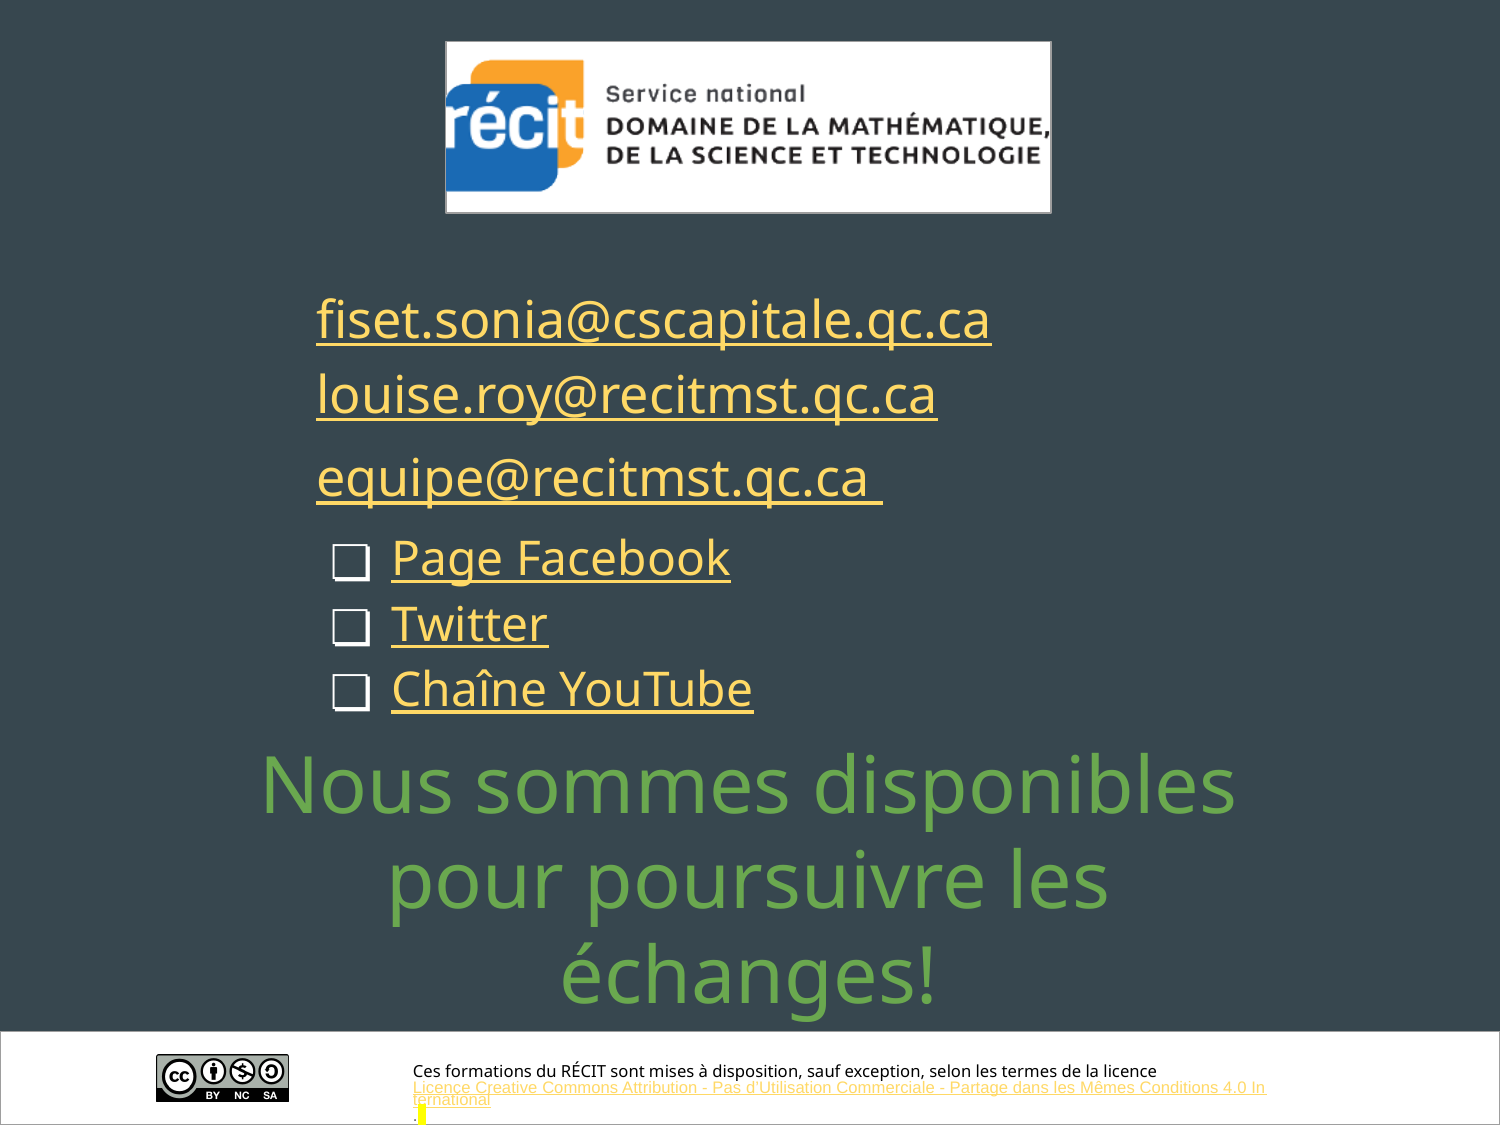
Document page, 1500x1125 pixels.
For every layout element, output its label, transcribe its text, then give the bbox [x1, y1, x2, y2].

text_box Nous sommes disponibles pour poursuivre les échanges! [186, 791, 1311, 963]
picture [445, 44, 1052, 210]
text_box fiset.sonia@cscapitale.qc.ca louise.roy@recitmst.qc.ca equipe@recitmst.qc.ca Page Facebook Twitter Chaîne YouTube [301, 271, 1199, 733]
picture [156, 1054, 290, 1102]
text_box [0, 1031, 1500, 1125]
text_box Ces formations du RÉCIT sont mises à disposition, sauf exception, selon les termes de la licence Licence Creative Commons Attribution - Pas d’Utilisation Commerciale - Partage dans les Mêmes Conditions 4.0 International. [397, 1049, 1283, 1125]
